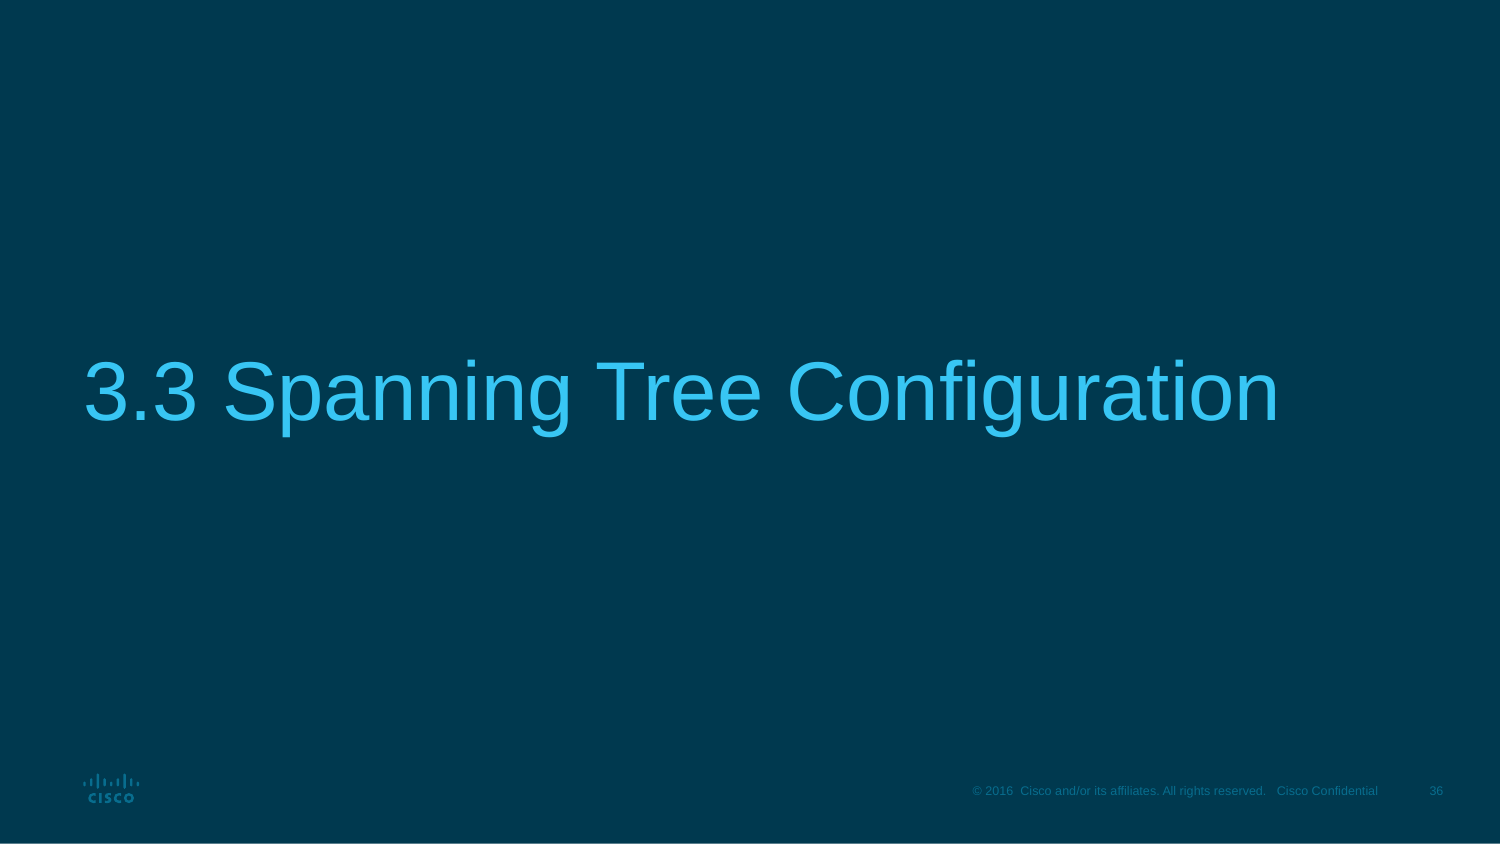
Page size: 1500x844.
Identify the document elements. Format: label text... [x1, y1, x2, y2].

title 3.3 Spanning Tree Configuration [68, 150, 1315, 446]
